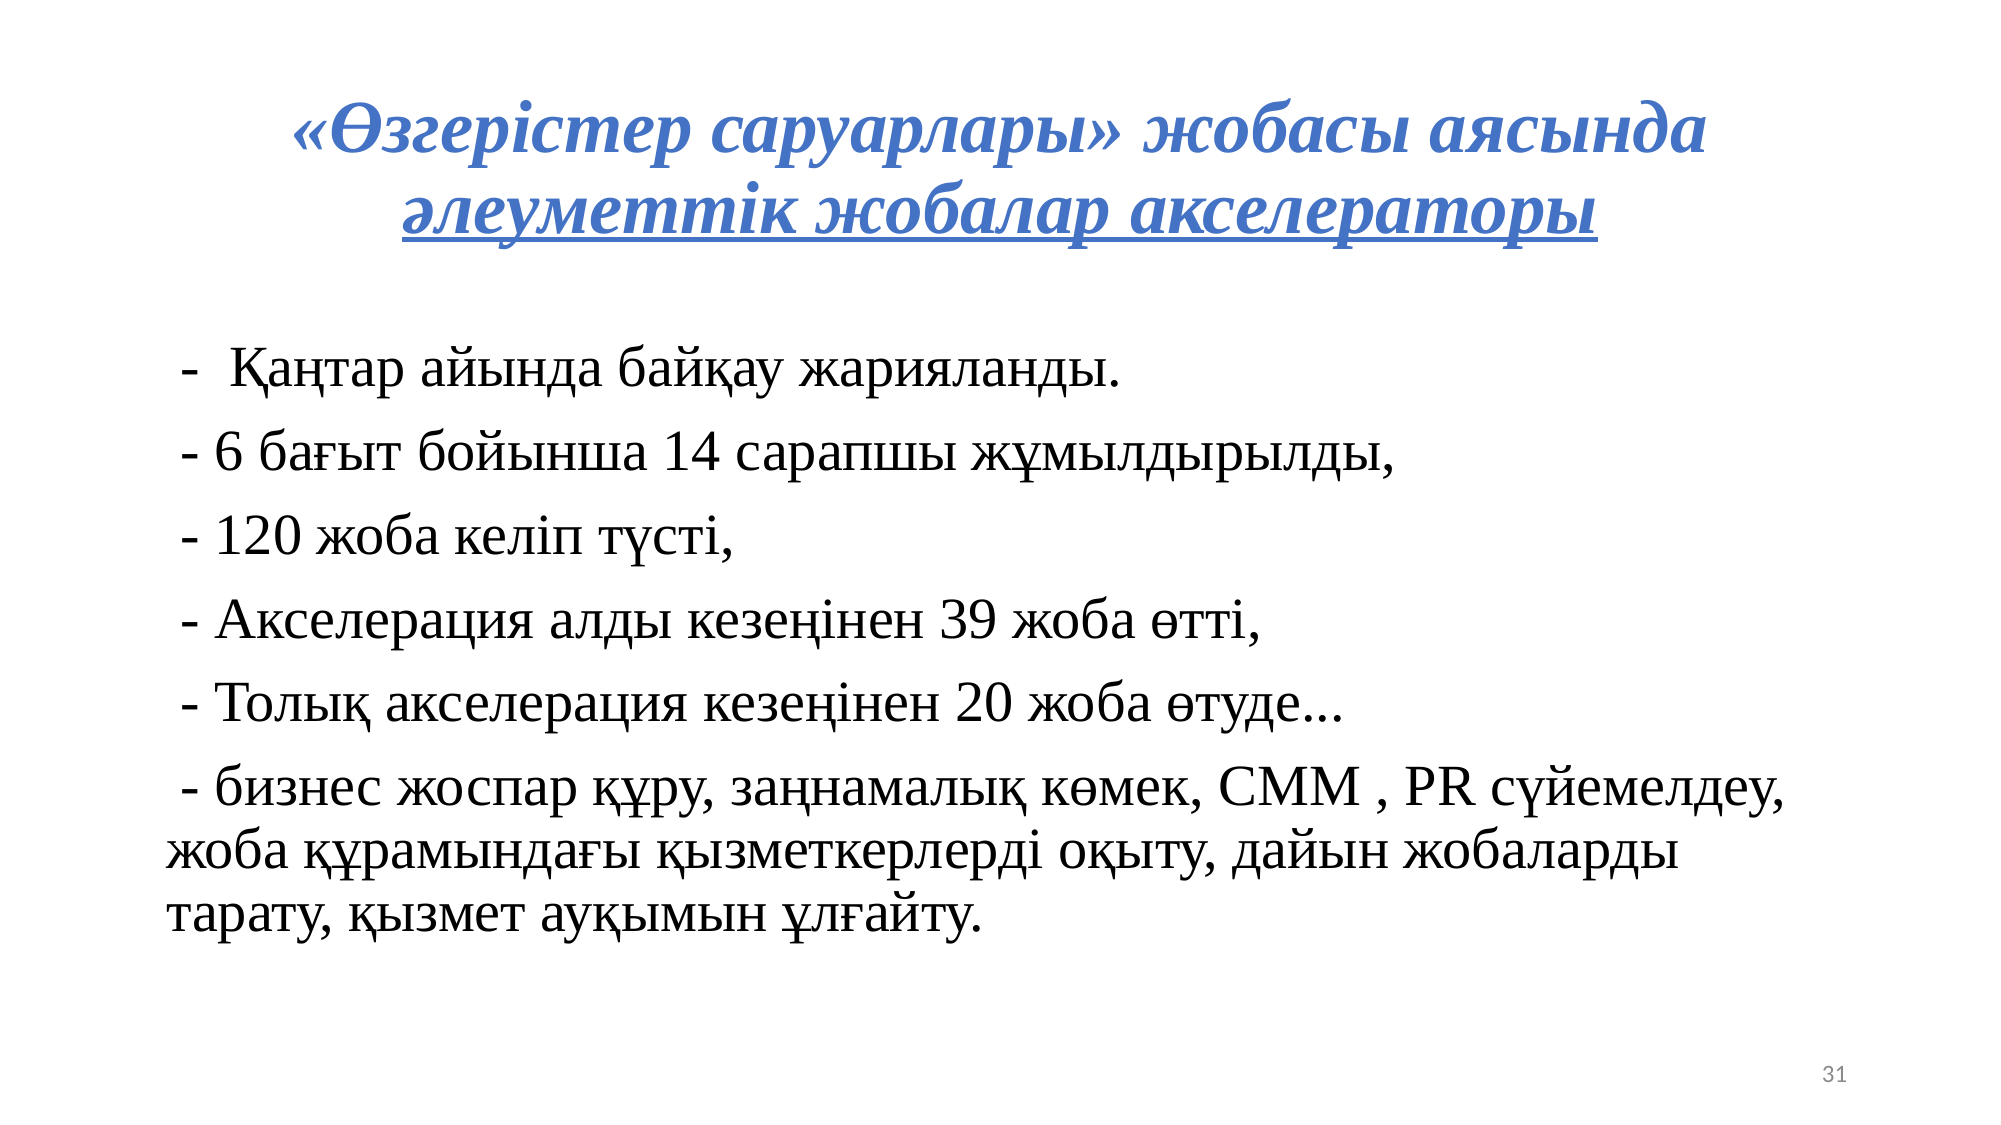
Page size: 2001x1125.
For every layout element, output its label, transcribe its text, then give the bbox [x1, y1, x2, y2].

slide_number 31 [1412, 1042, 1863, 1103]
list - Қаңтар айында байқау жарияланды. - 6 бағыт бойынша 14 сарапшы жұмылдырылды, - 120 жоба келіп түсті, - Акселерация алды кезеңінен 39 жоба өтті, - Толық акселерация кезеңінен 20 жоба өтуде... - бизнес жоспар құру, заңнамалық көмек, СММ , PR сүйемелдеу, жоба құрамындағы қызметкерлерді оқыту, дайын жобаларды тарату, қызмет ауқымын ұлғайту. [151, 328, 1877, 1043]
title «Өзгерістер саруарлары» жобасы аясында әлеуметтік жобалар акселераторы [137, 59, 1863, 278]
